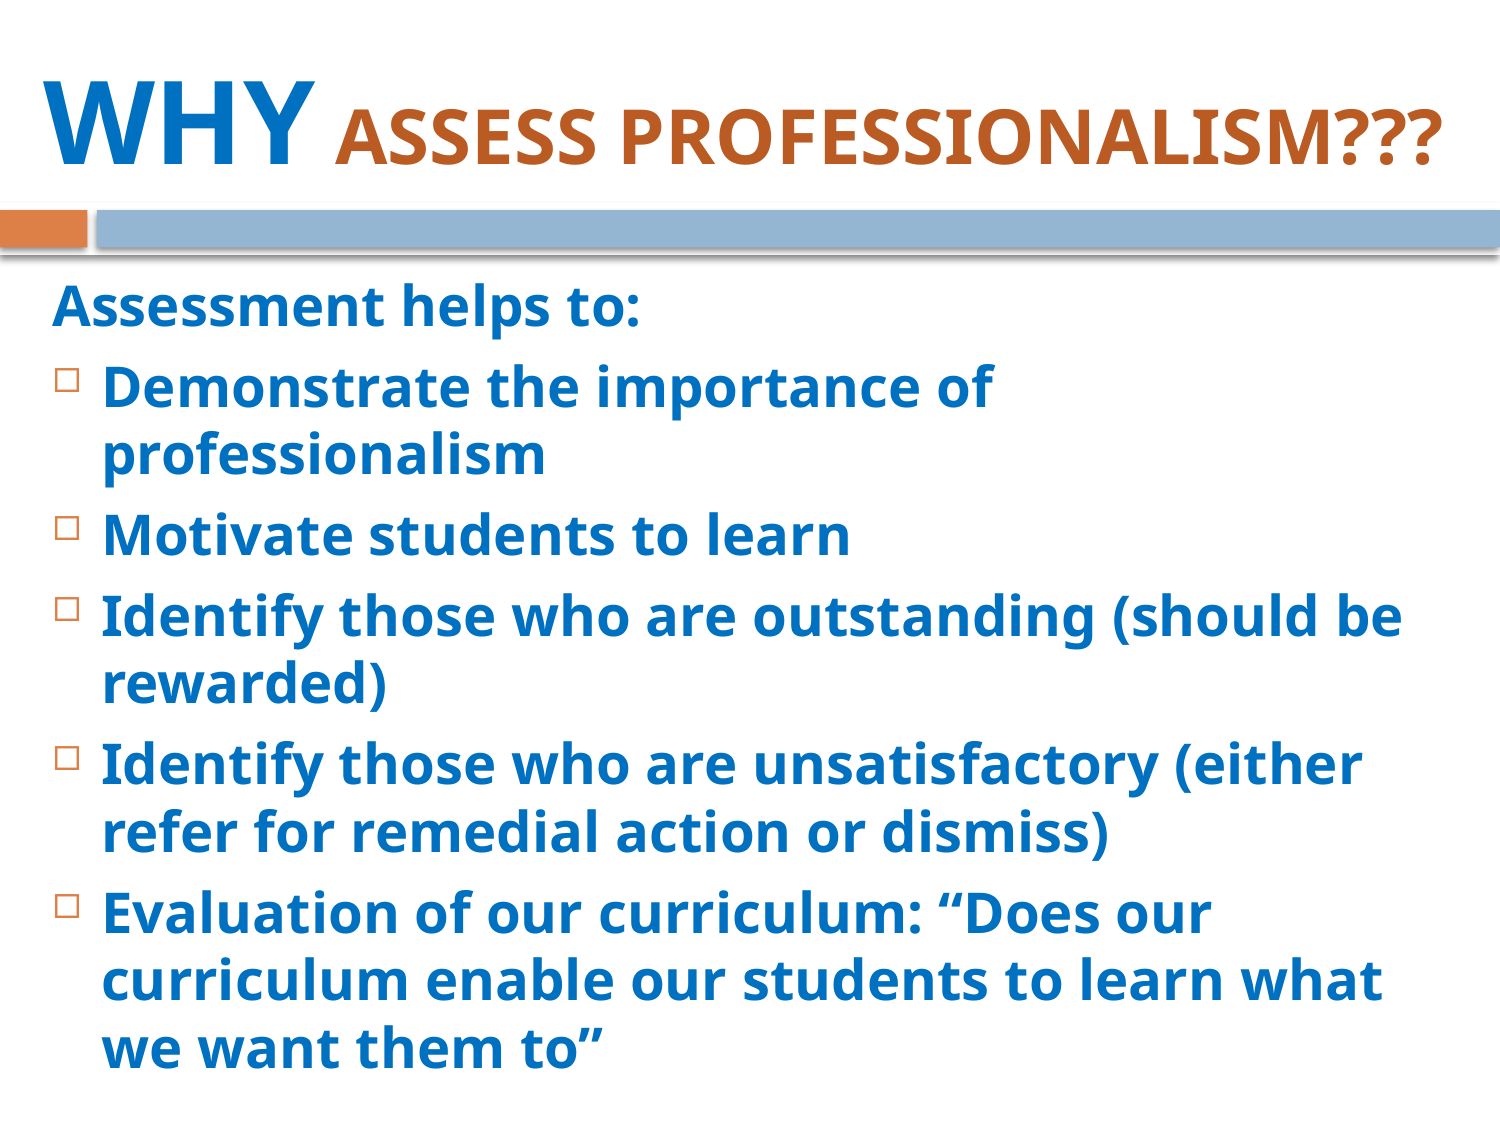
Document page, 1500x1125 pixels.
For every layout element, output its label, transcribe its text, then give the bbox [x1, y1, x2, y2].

list Assessment helps to: Demonstrate the importance of professionalism Motivate students to learn Identify those who are outstanding (should be rewarded) Identify those who are unsatisfactory (either refer for remedial action or dismiss) Evaluation of our curriculum: “Does our curriculum enable our students to learn what we want them to” [37, 262, 1463, 1088]
title WHY ASSESS PROFESSIONALISM??? [24, 37, 1463, 200]
